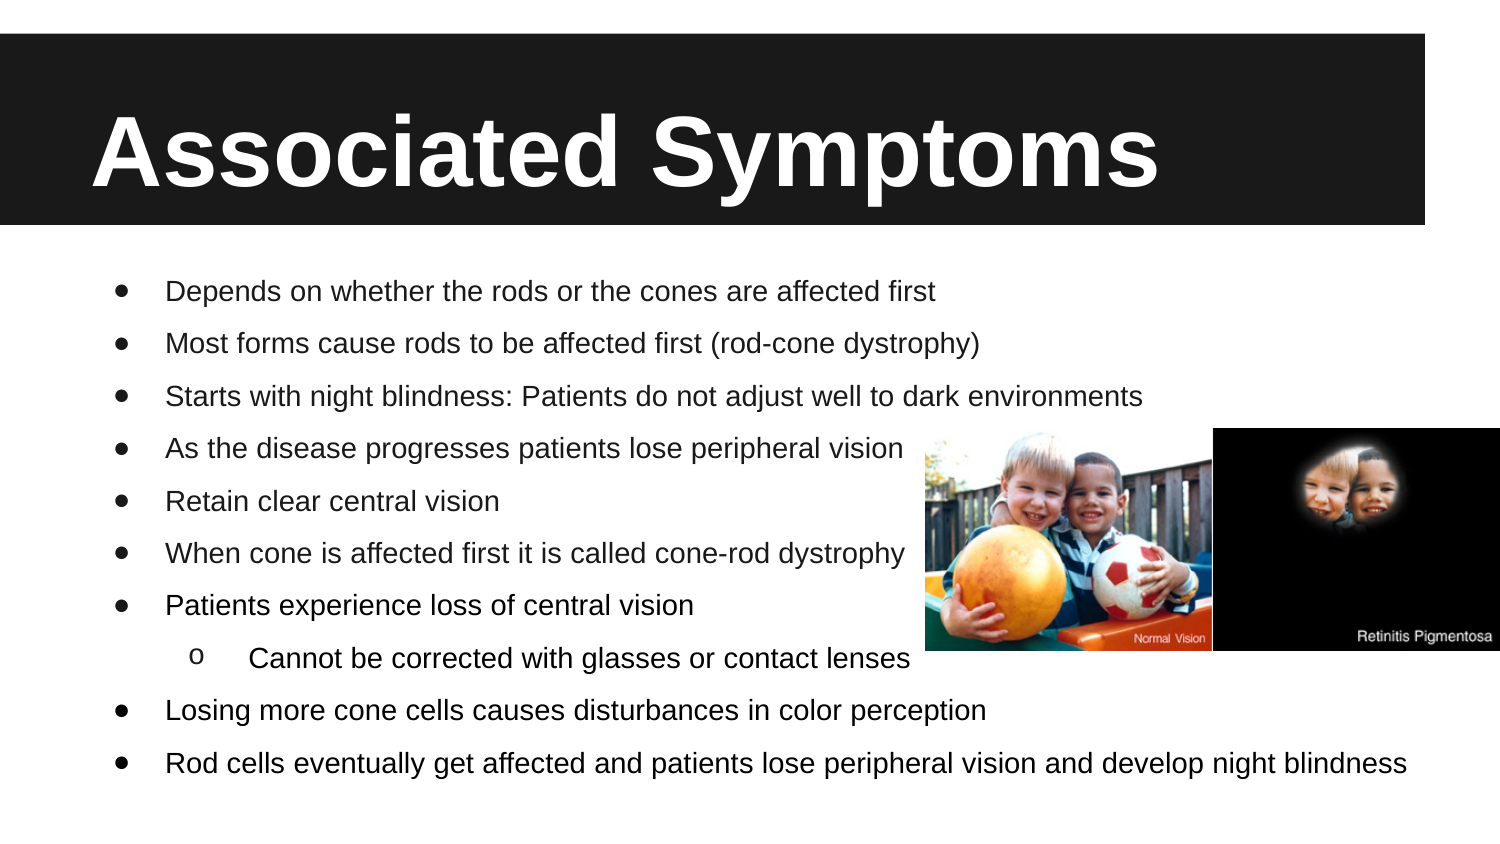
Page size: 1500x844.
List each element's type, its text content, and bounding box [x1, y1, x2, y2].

title Associated Symptoms [75, 33, 1425, 221]
list Depends on whether the rods or the cones are affected first Most forms cause rods to be affected first (rod-cone dystrophy) Starts with night blindness: Patients do not adjust well to dark environments As the disease progresses patients lose peripheral vision Retain clear central vision When cone is affected first it is called cone-rod dystrophy Patients experience loss of central vision Cannot be corrected with glasses or contact lenses Losing more cone cells causes disturbances in color perception Rod cells eventually get affected and patients lose peripheral vision and develop night blindness [75, 239, 1425, 808]
picture [924, 427, 1500, 651]
